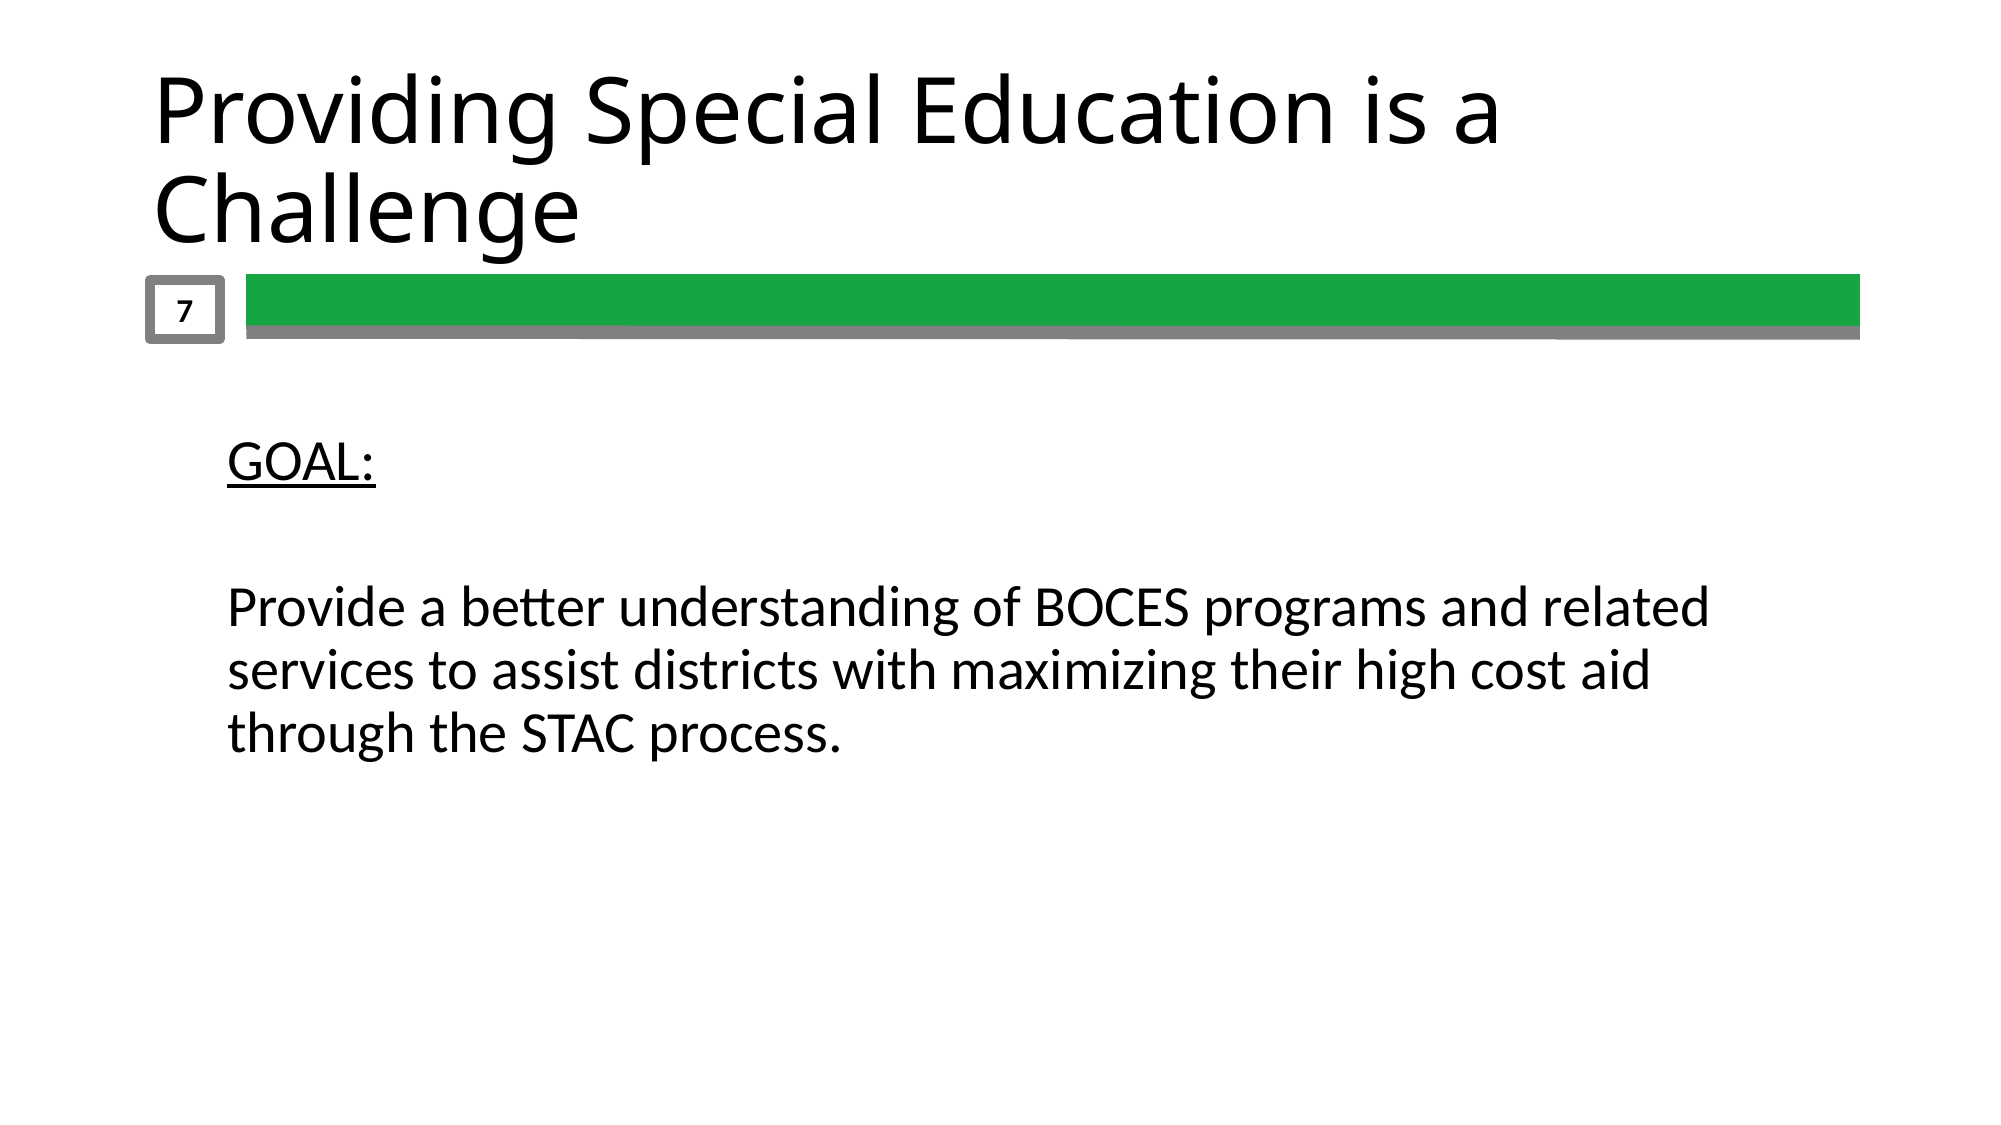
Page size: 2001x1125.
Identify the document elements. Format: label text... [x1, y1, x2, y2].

slide_number 7 [149, 280, 220, 340]
title Providing Special Education is a Challenge [137, 54, 1863, 272]
list GOAL: Provide a better understanding of BOCES programs and related services to assist districts with maximizing their high cost aid through the STAC process. [137, 342, 1863, 1014]
